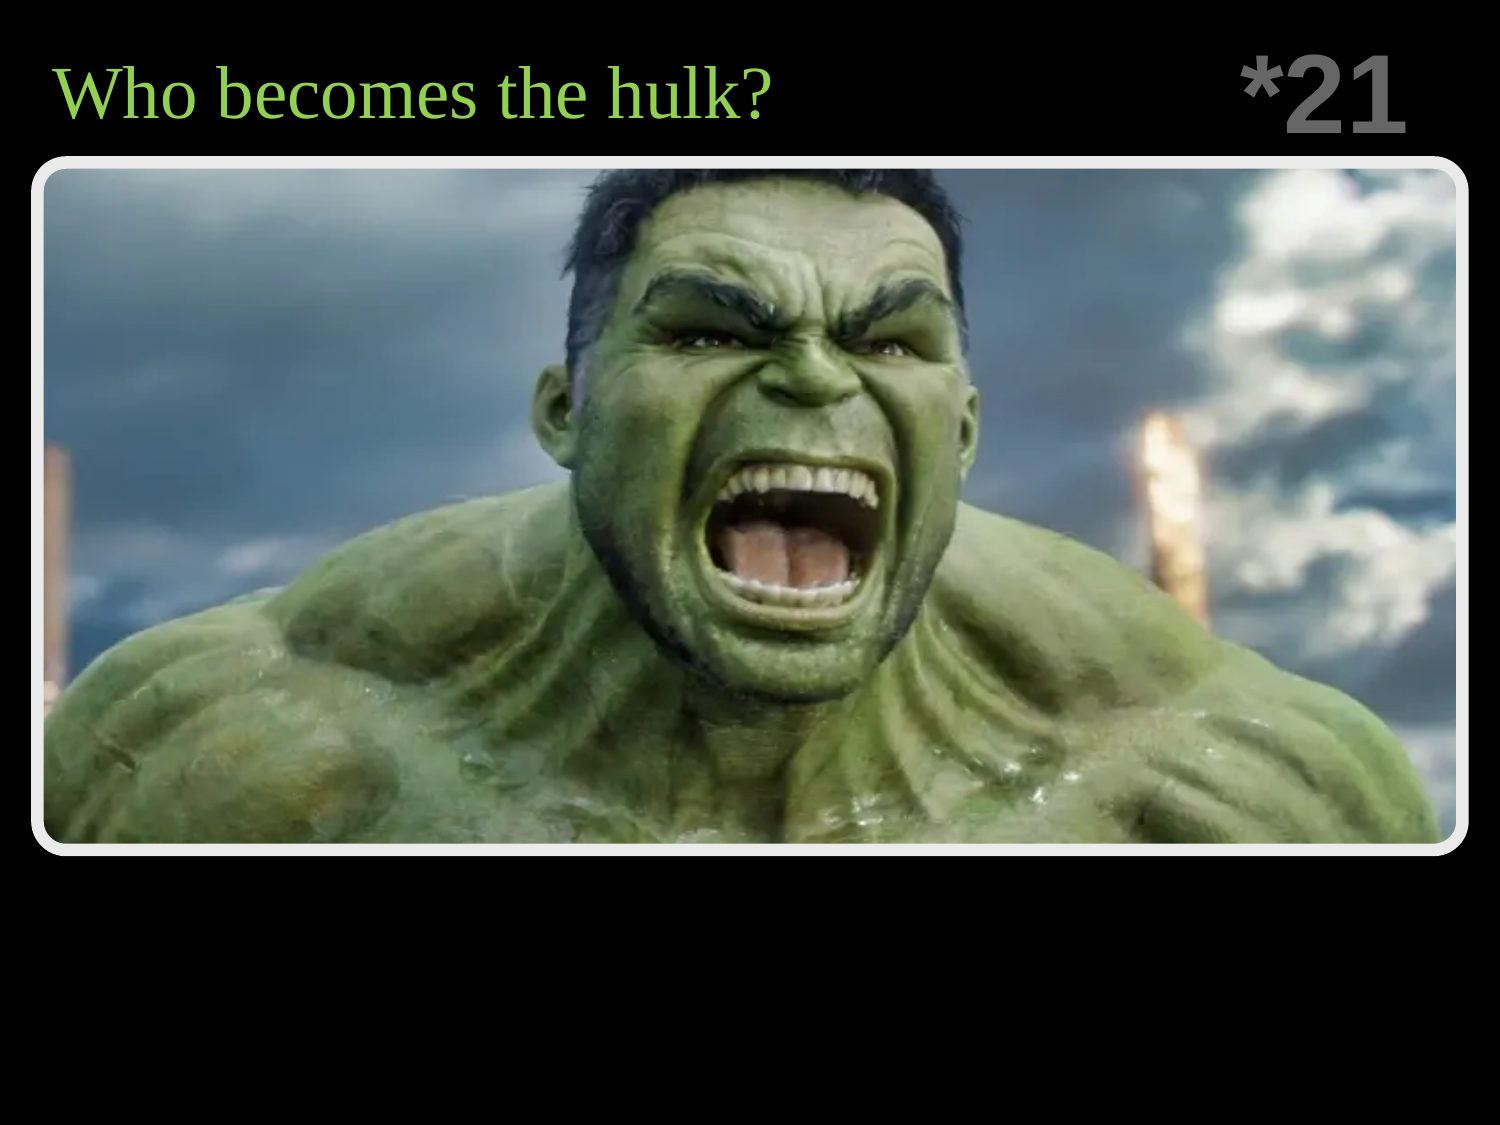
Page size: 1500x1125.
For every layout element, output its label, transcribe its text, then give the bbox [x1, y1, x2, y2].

text_box Who becomes the hulk? [37, 35, 1225, 161]
text_box *21 [1225, 13, 1425, 160]
picture [37, 162, 1463, 851]
